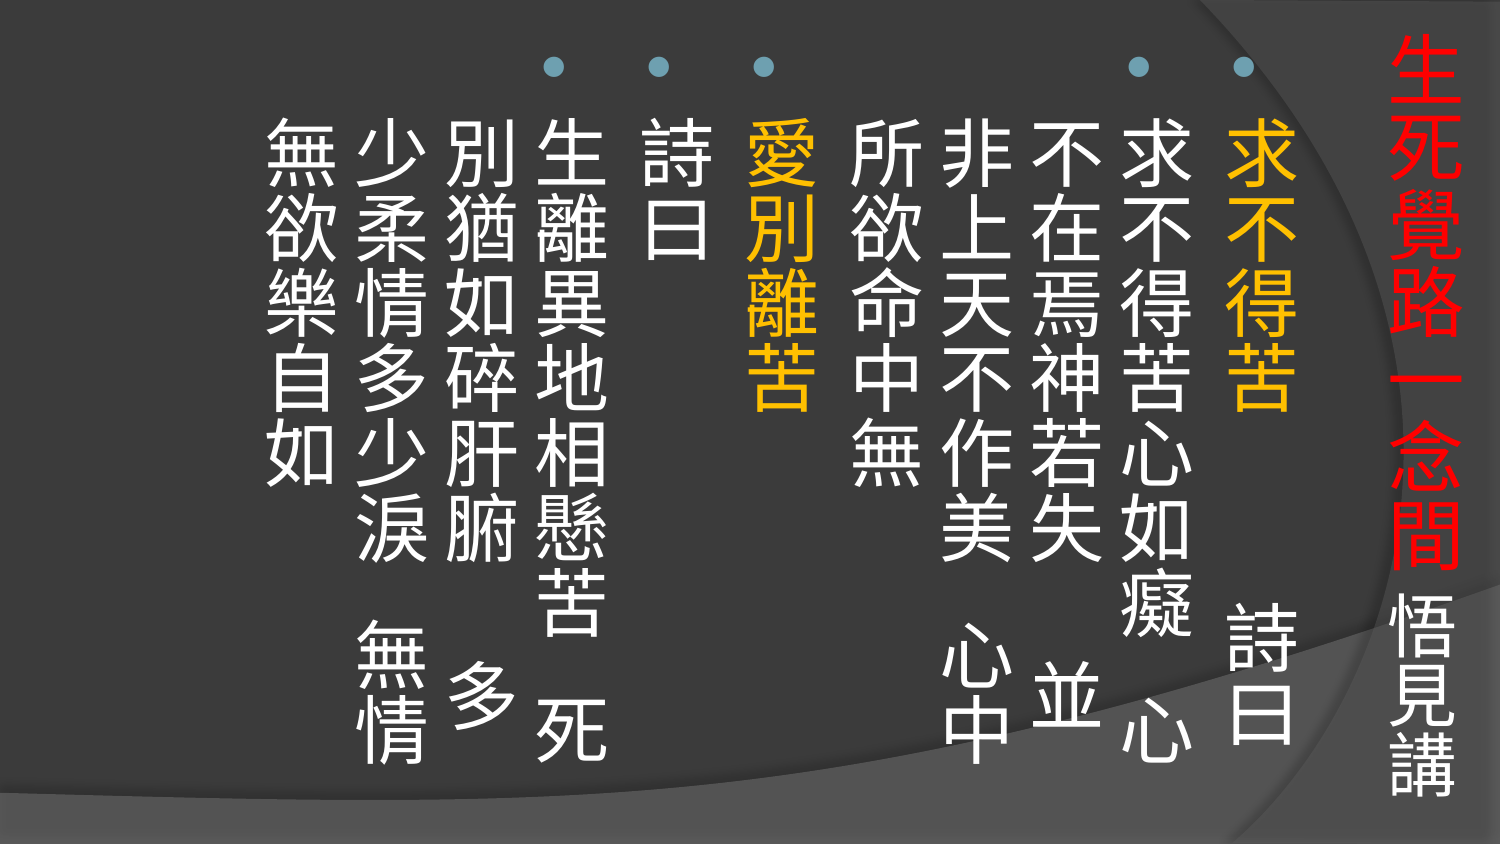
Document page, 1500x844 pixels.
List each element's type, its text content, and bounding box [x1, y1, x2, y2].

list 求不得苦 詩曰 求不得苦心如癡 心不在焉神若失 並非上天不作美 心中所欲命中無 愛別離苦 詩曰 生離異地相懸苦 死別猶如碎肝腑 多少柔情多少淚 無情無欲樂自如 [36, 32, 1353, 809]
title 生死覺路一念間 悟見講 [1364, 21, 1483, 809]
